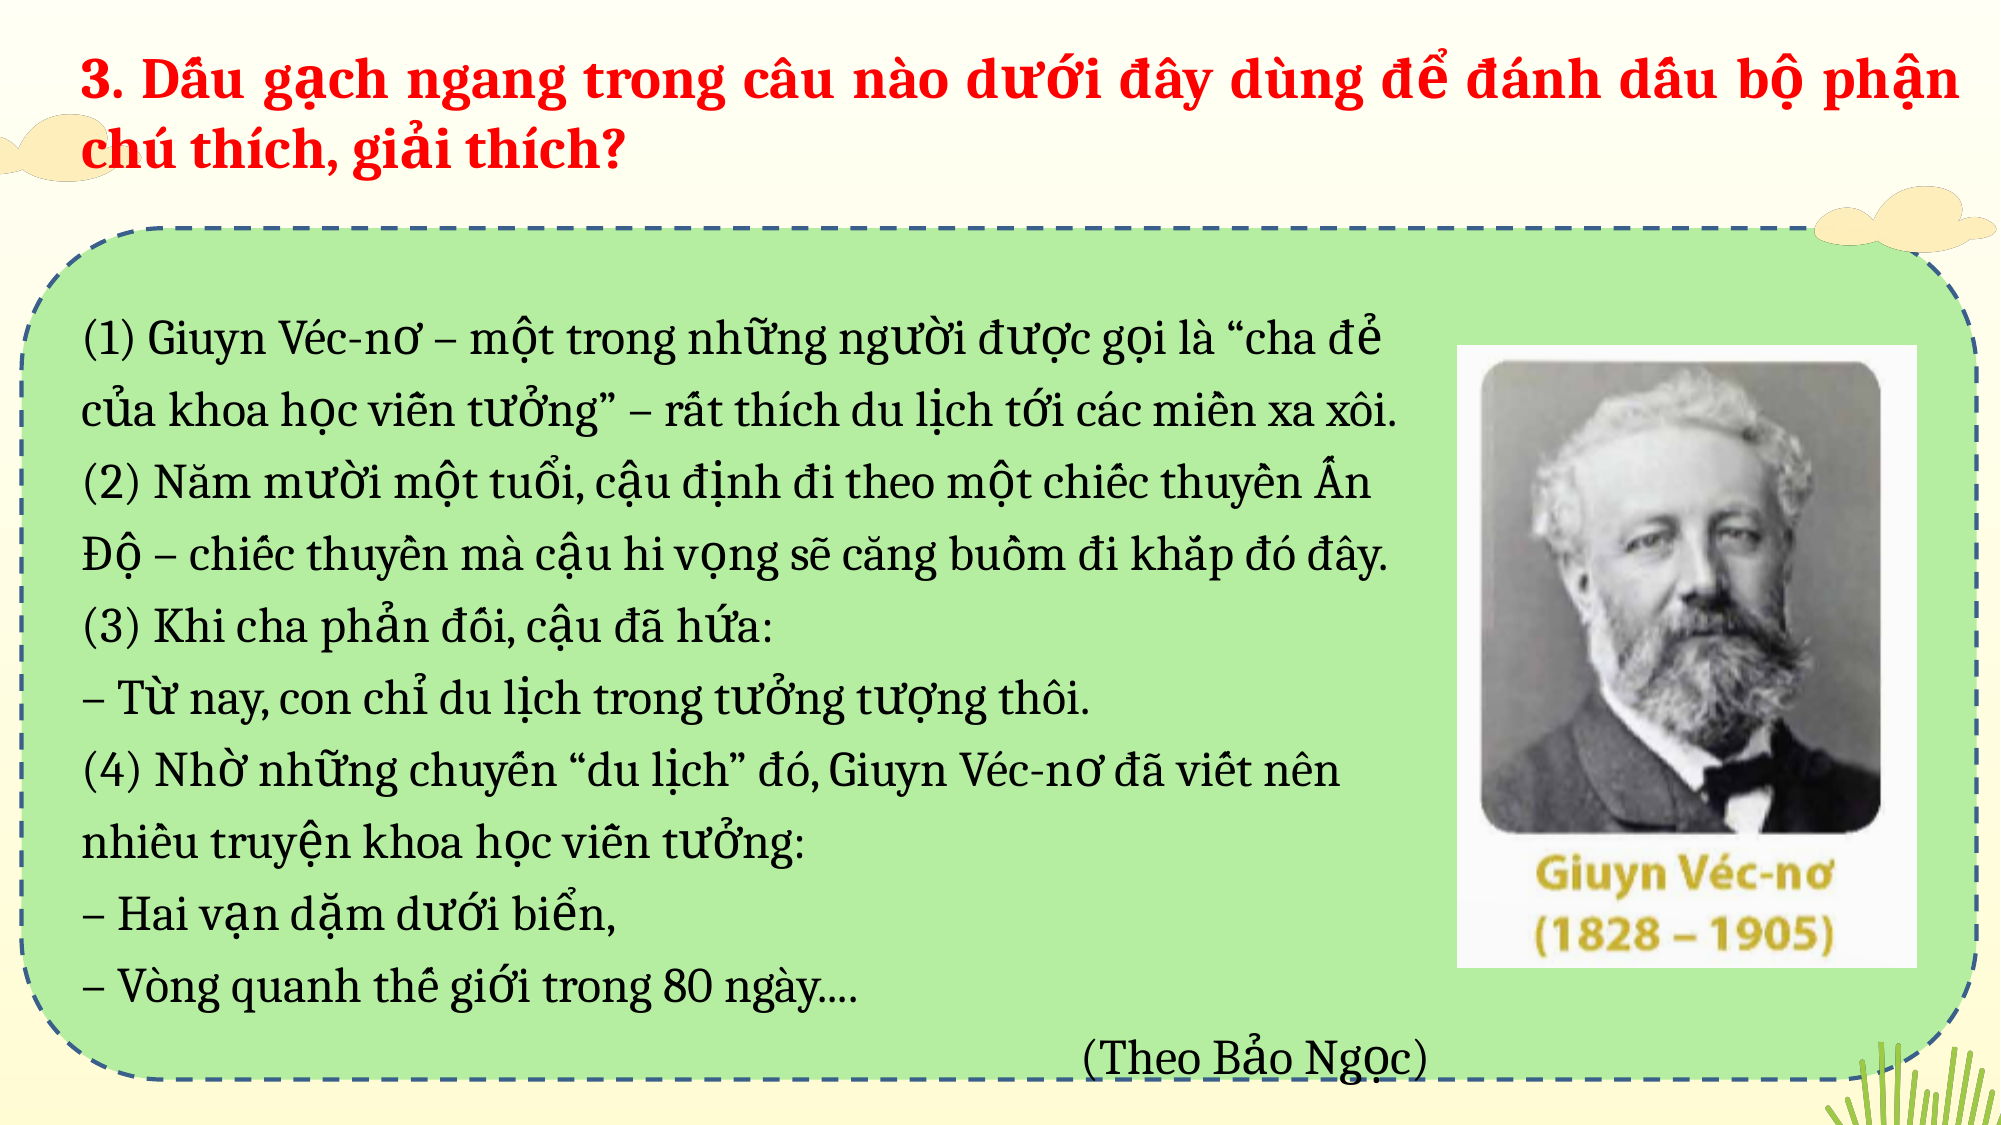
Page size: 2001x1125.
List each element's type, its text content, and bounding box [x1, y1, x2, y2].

text_box [1794, 185, 2000, 253]
text_box [1821, 1038, 2000, 1125]
text_box 3. Dấu gạch ngang trong câu nào dưới đây dùng để đánh dấu bộ phận chú thích, giải thích? [66, 32, 1977, 188]
text_box [0, 113, 66, 182]
picture [1456, 345, 1917, 968]
text_box [19, 226, 1979, 1082]
text_box (1) Giuyn Véc-nơ – một trong những người được gọi là “cha đẻ của khoa học viễn tưởng” – rất thích du lịch tới các miền xa xôi. (2) Năm mười một tuổi, cậu định đi theo một chiếc thuyền Ấn Độ – chiếc thuyền mà cậu hi vọng sẽ căng buồm đi khắp đó đây. (3) Khi cha phản đối, cậu đã hứa: – Từ nay, con chỉ du lịch trong tưởng tượng thôi. (4) Nhờ những chuyến “du lịch” đó, Giuyn Véc-nơ đã viết nên nhiều truyện khoa học viễn tưởng: – Hai vạn dặm dưới biển, – Vòng quanh thế giới trong 80 ngày.... (Theo Bảo Ngọc) [66, 285, 1446, 1092]
